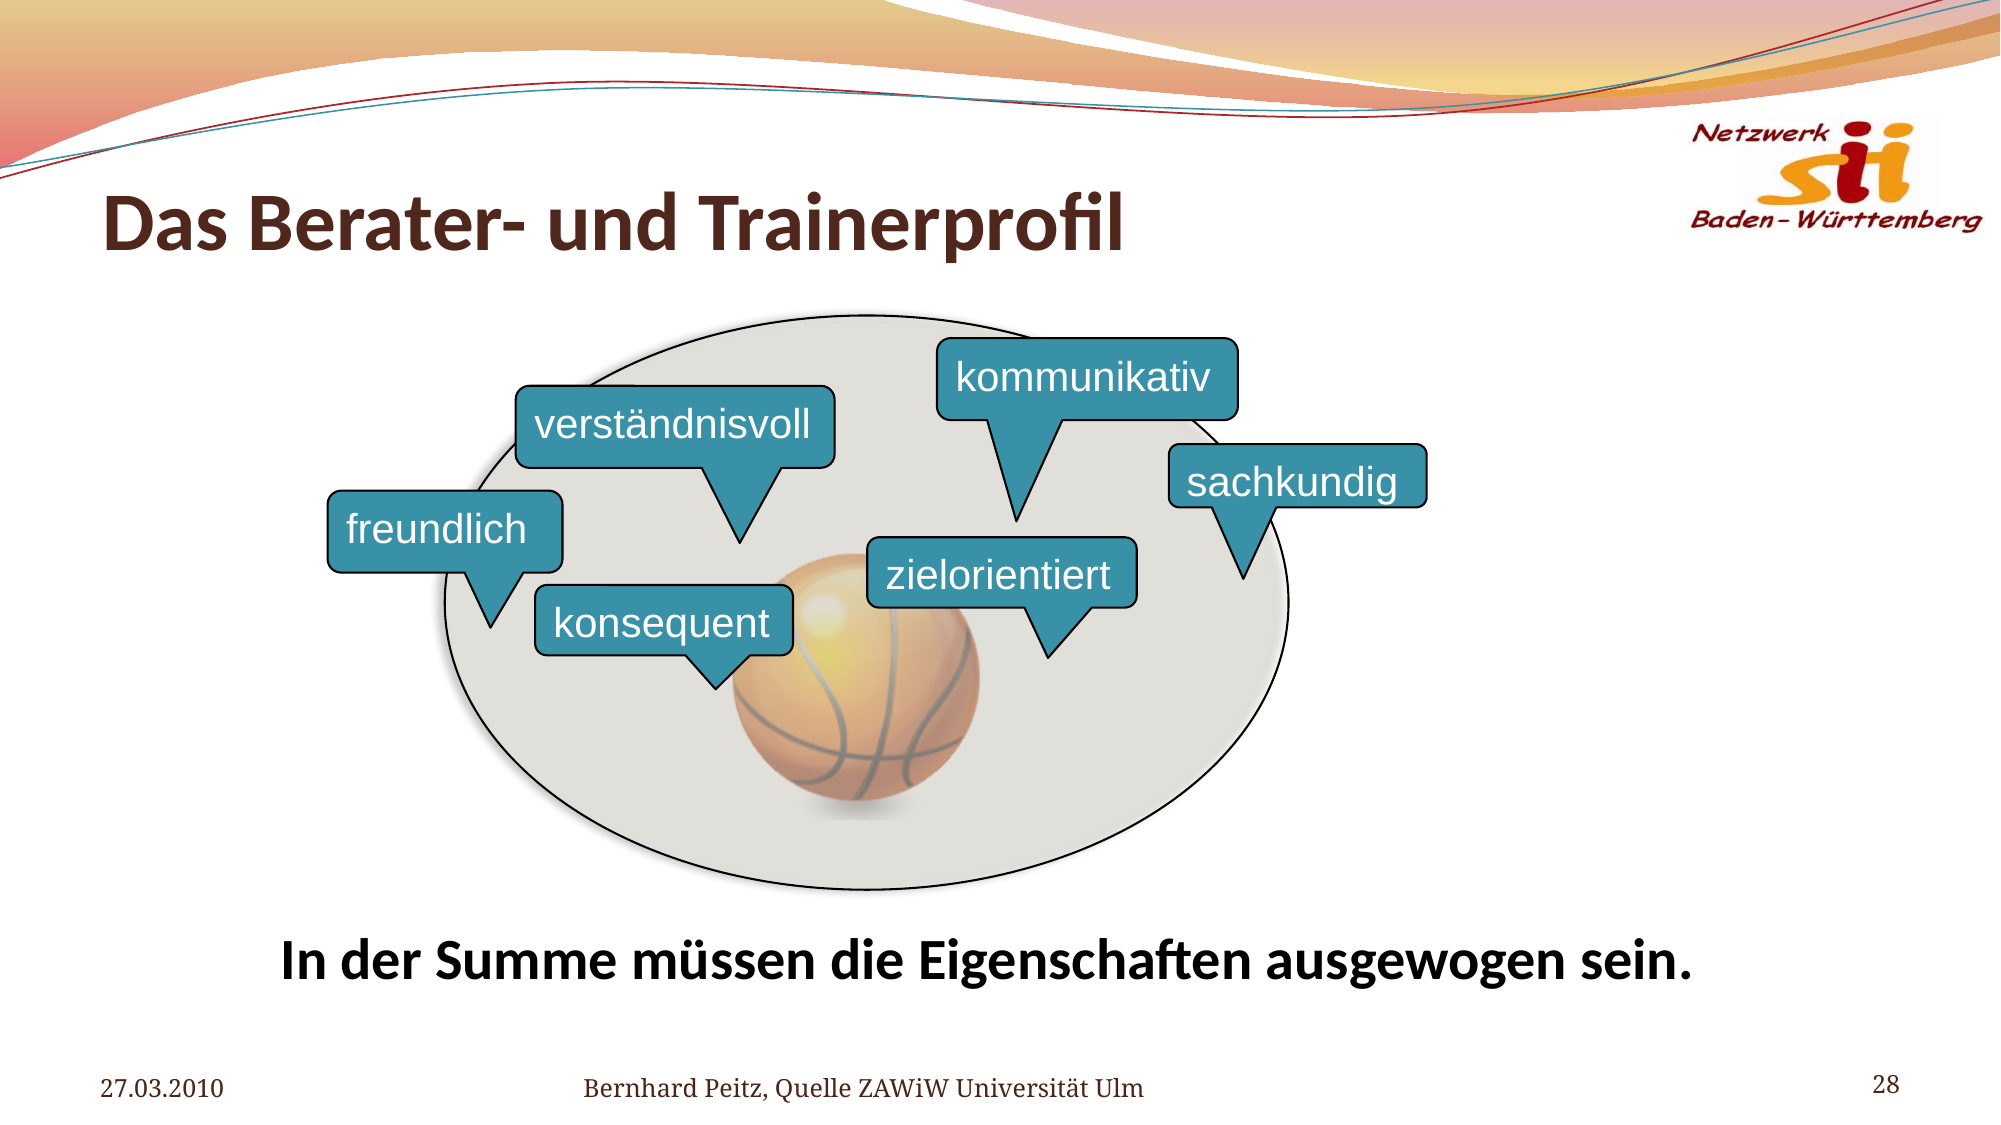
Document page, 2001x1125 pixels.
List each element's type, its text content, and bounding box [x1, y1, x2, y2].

text_box In der Summe müssen die Eigenschaften ausgewogen sein. [101, 913, 1874, 999]
text_box [444, 315, 1289, 890]
text_box konsequent [535, 584, 707, 680]
picture [1687, 117, 1986, 235]
text_box zielorientiert [996, 537, 1137, 658]
picture [714, 537, 996, 820]
text_box kommunikativ [936, 338, 1238, 522]
title Das Berater- und Trainerprofil [102, 126, 1257, 268]
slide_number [99, 1042, 567, 1103]
slide_number 28 [1733, 1042, 1900, 1103]
text_box verständnisvoll [515, 385, 835, 537]
footer Bernhard Peitz, Quelle ZAWiW Universität Ulm [583, 1042, 1704, 1103]
text_box freundlich [327, 490, 563, 628]
text_box sachkundig [1168, 444, 1427, 579]
